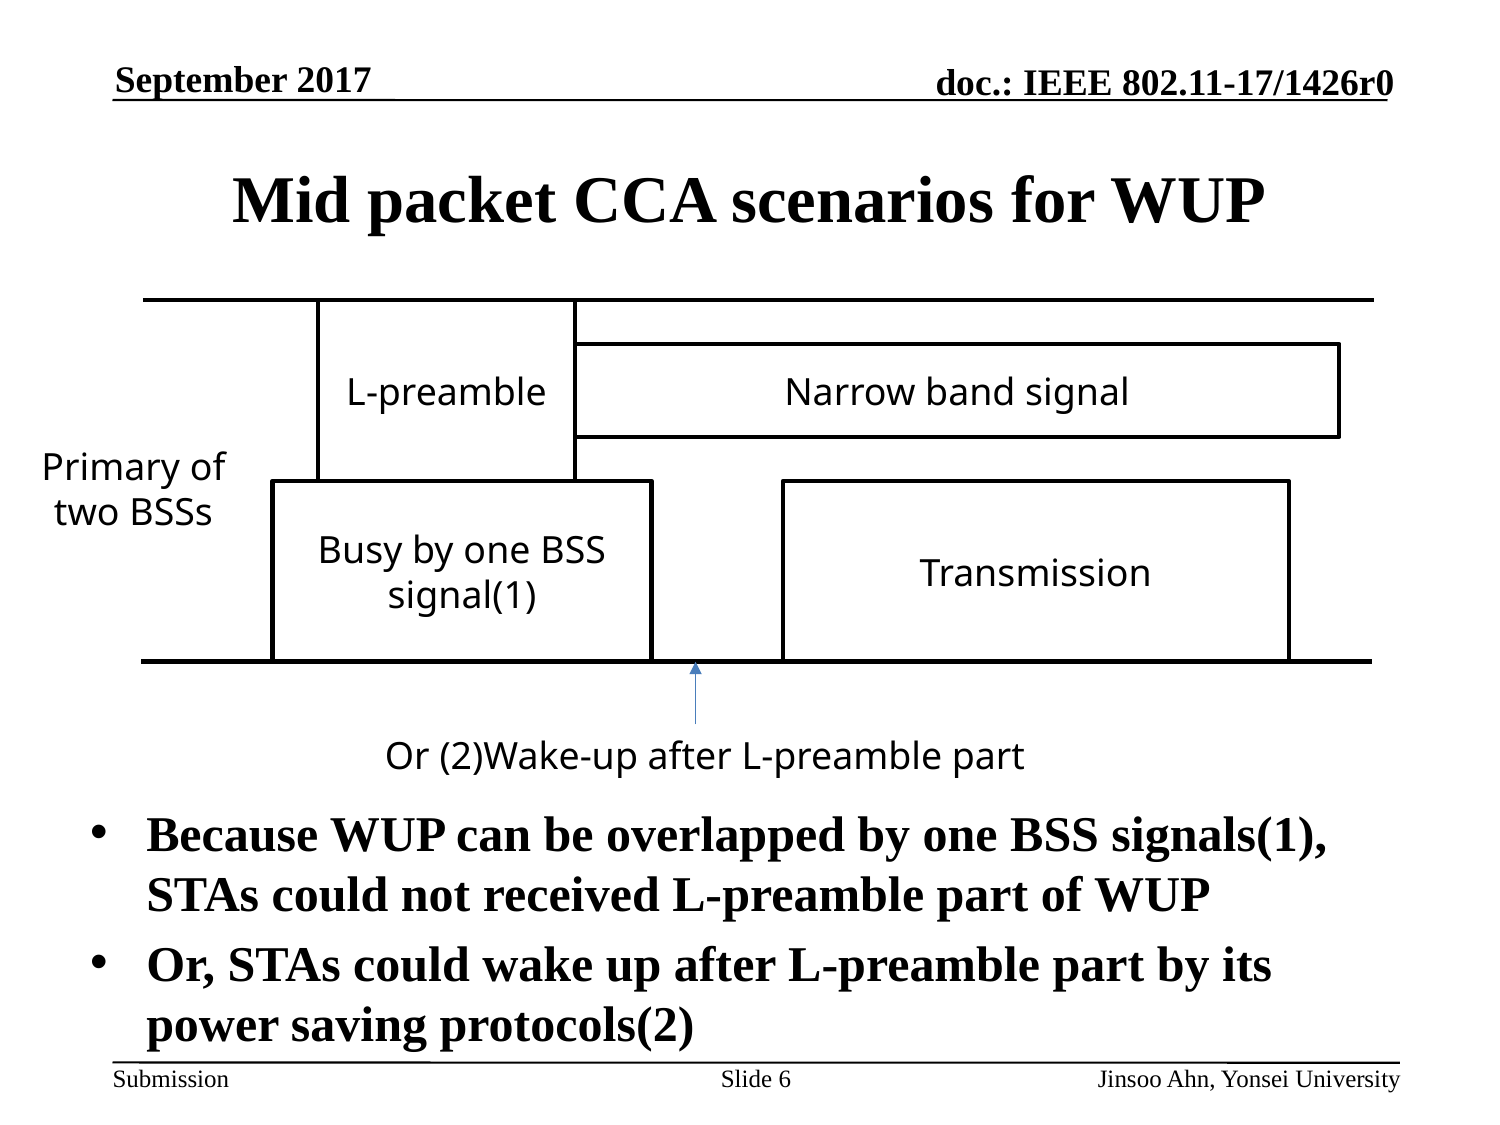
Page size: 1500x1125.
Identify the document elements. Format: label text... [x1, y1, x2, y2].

text_box Transmission [781, 479, 1291, 659]
text_box Because WUP can be overlapped by one BSS signals(1), STAs could not received L-preamble part of WUP Or, STAs could wake up after L-preamble part by its power saving protocols(2) [74, 793, 1425, 1125]
text_box Or (2)Wake-up after L-preamble part [370, 724, 1041, 785]
title Mid packet CCA scenarios for WUP [74, 101, 1426, 290]
text_box Primary of two BSSs [0, 435, 269, 541]
text_box Busy by one BSS signal(1) [270, 479, 654, 659]
text_box Narrow band signal [573, 342, 1341, 439]
text_box L-preamble [316, 309, 577, 483]
